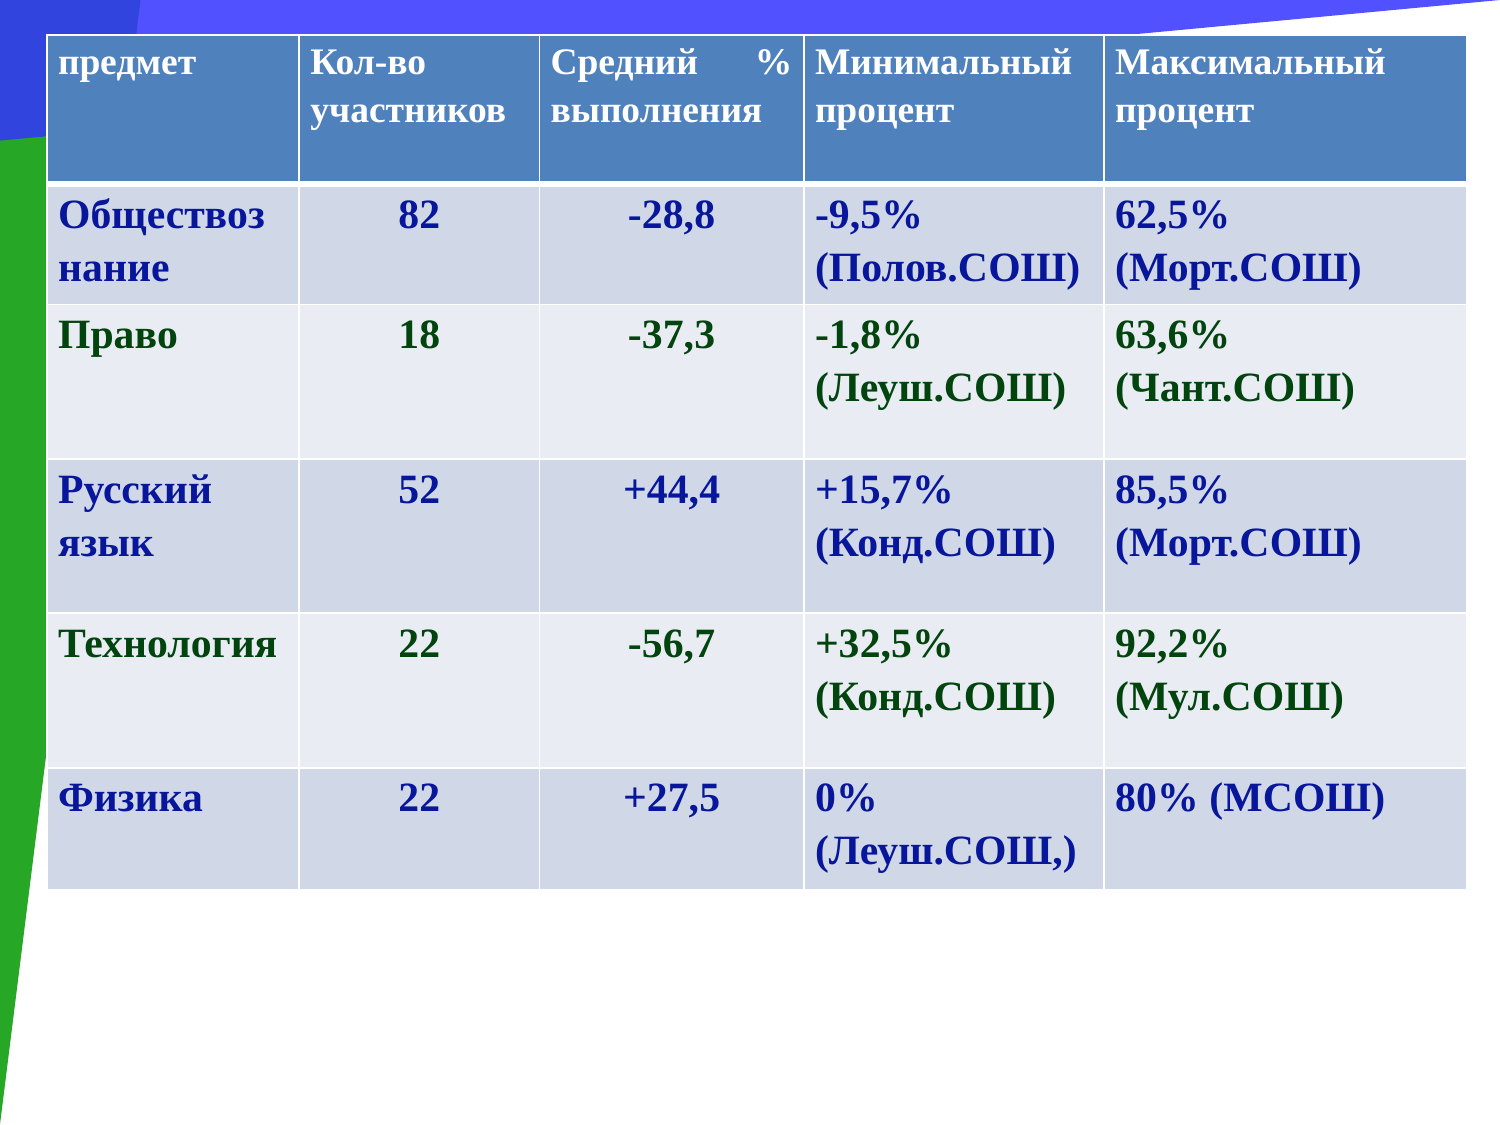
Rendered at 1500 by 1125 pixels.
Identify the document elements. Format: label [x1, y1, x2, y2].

text_box [0, 0, 1500, 1125]
